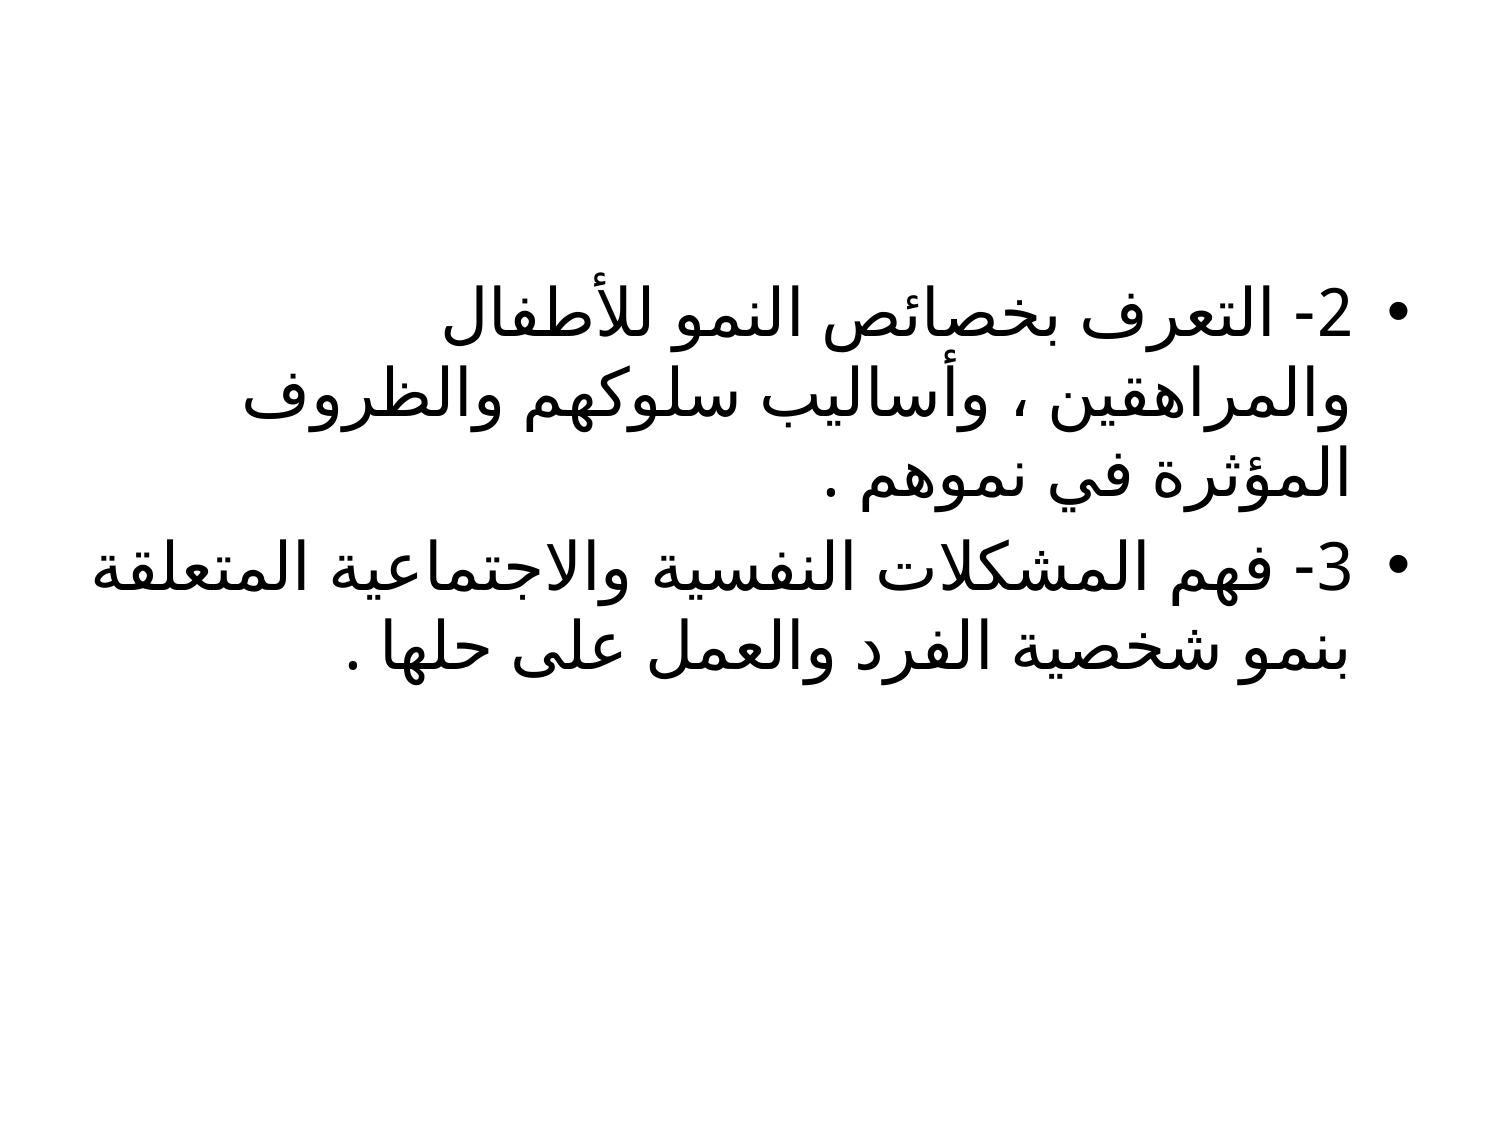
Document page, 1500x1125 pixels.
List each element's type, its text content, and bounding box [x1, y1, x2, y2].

list 2- التعرف بخصائص النمو للأطفال والمراهقين ، وأساليب سلوكهم والظروف المؤثرة في نموهم . 3- فهم المشكلات النفسية والاجتماعية المتعلقة بنمو شخصية الفرد والعمل على حلها . [75, 262, 1425, 1005]
